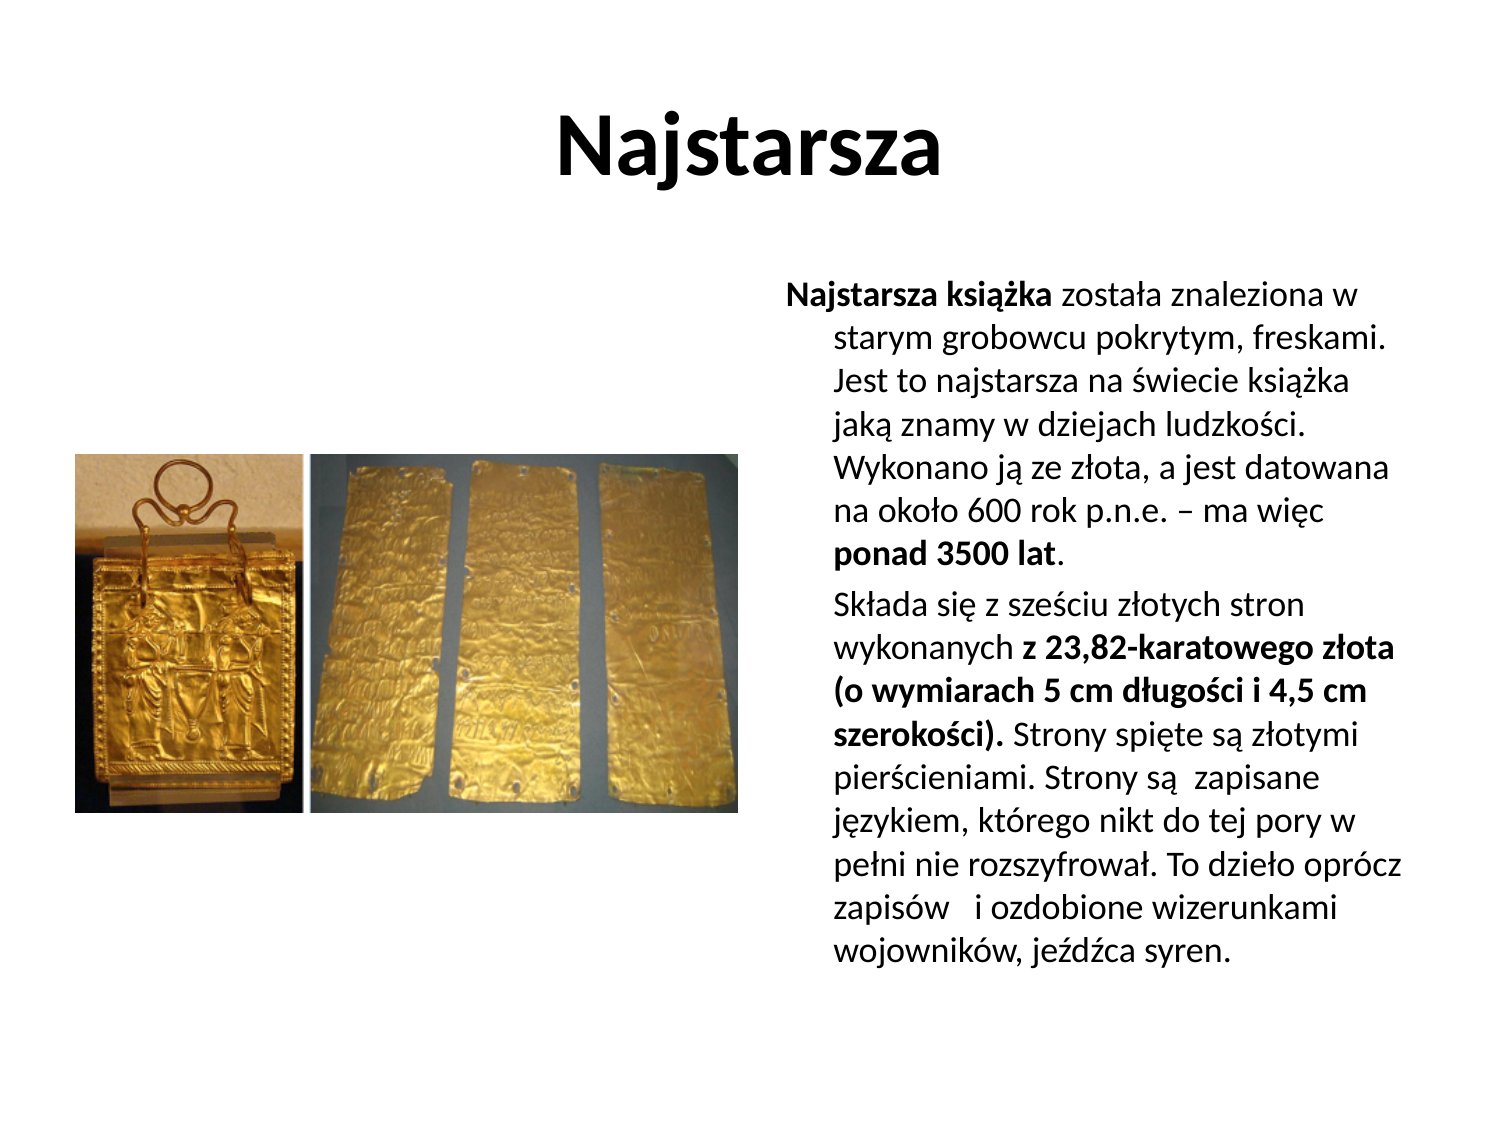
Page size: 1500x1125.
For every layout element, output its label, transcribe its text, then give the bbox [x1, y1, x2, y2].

list Najstarsza książka została znaleziona w starym grobowcu pokrytym, freskami. Jest to najstarsza na świecie książka jaką znamy w dziejach ludzkości. Wykonano ją ze złota, a jest datowana na około 600 rok p.n.e. – ma więc ponad 3500 lat. Składa się z sześciu złotych stron wykonanych z 23,82-karatowego złota (o wymiarach 5 cm długości i 4,5 cm szerokości). Strony spięte są złotymi pierścieniami. Strony są zapisane językiem, którego nikt do tej pory w pełni nie rozszyfrował. To dzieło oprócz zapisów i ozdobione wizerunkami wojowników, jeźdźca syren. [762, 262, 1425, 1005]
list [74, 454, 738, 814]
title Najstarsza [75, 45, 1425, 233]
